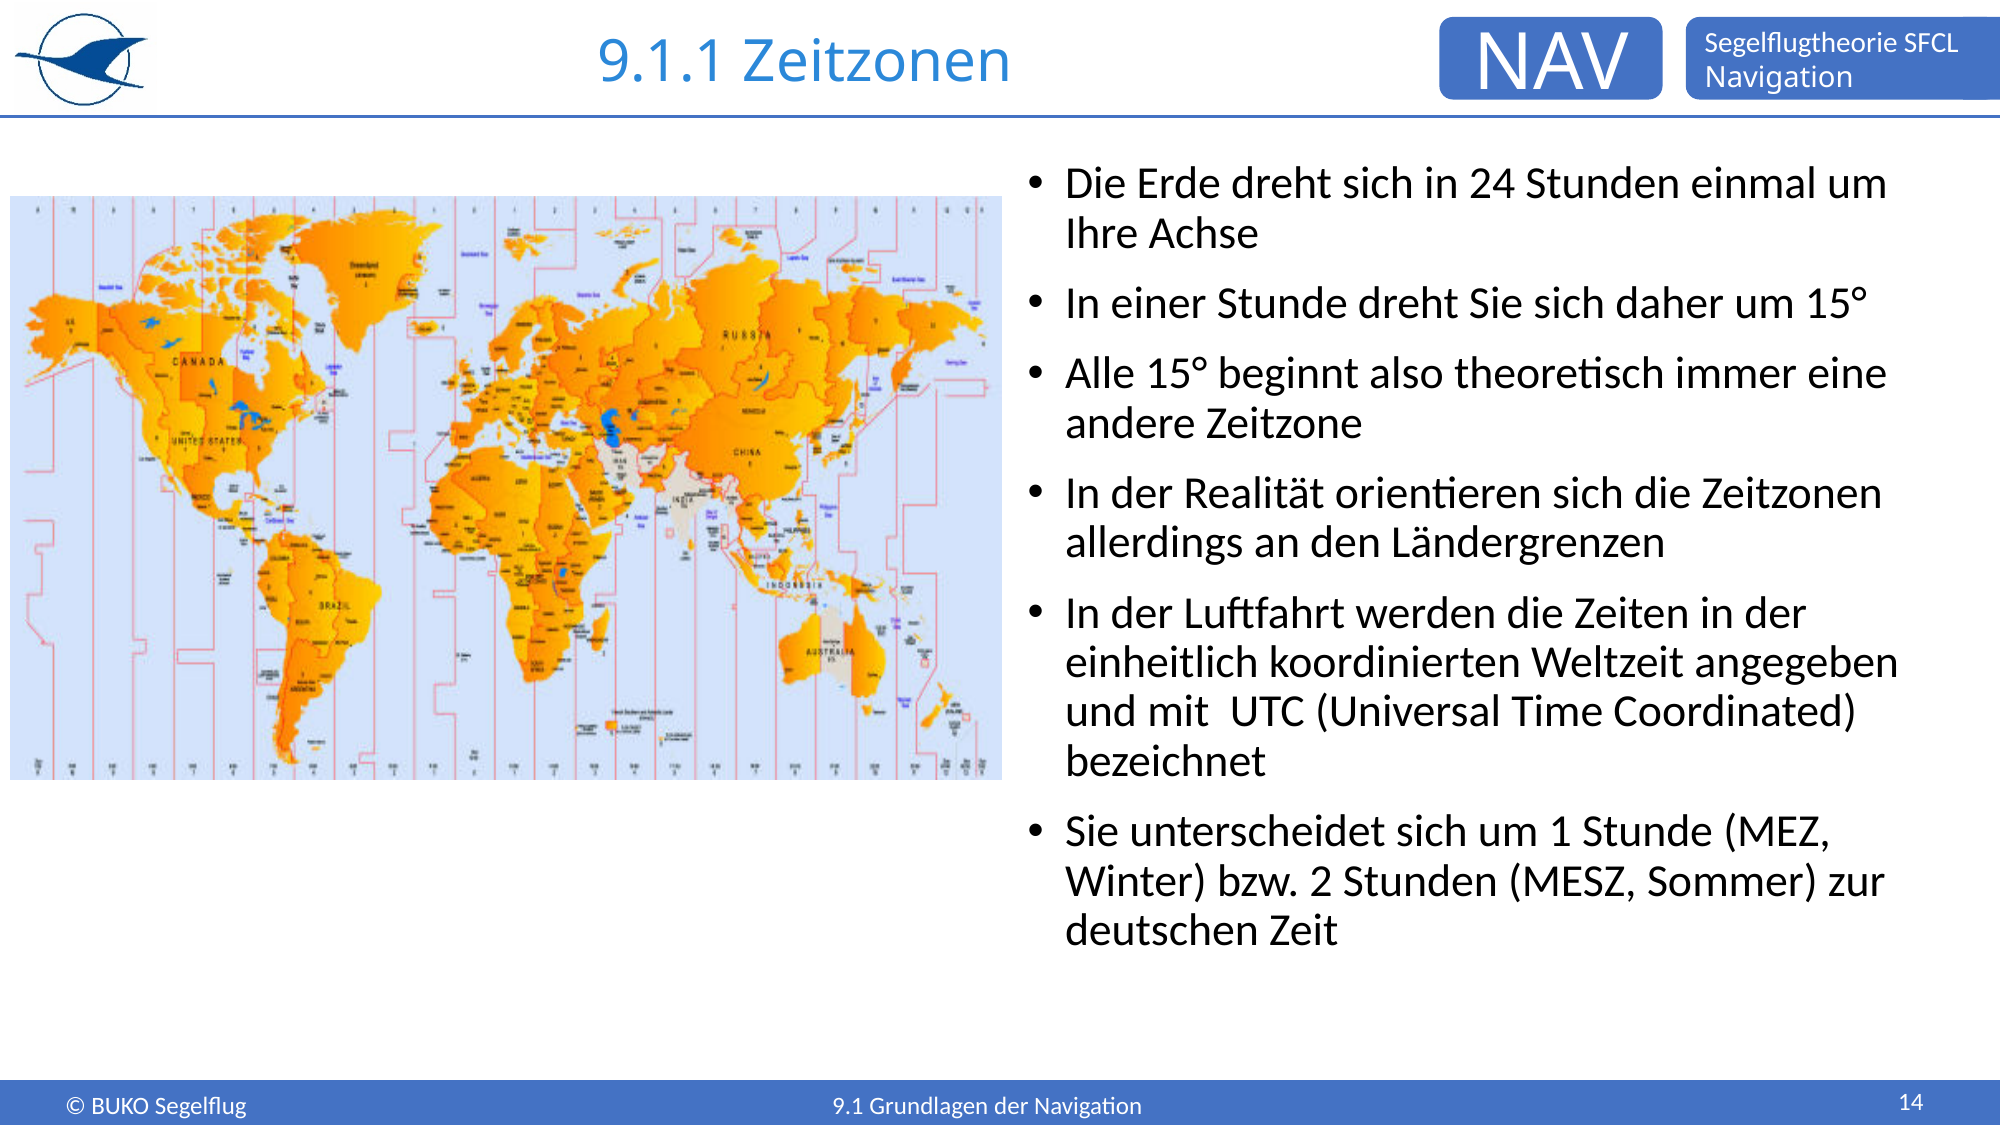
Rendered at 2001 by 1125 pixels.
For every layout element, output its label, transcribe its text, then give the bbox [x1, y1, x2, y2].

list 9.1 Grundlagen der Navigation [249, 1085, 1726, 1125]
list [10, 196, 1002, 780]
list Die Erde dreht sich in 24 Stunden einmal um Ihre Achse In einer Stunde dreht Sie sich daher um 15° Alle 15° beginnt also theoretisch immer eine andere Zeitzone In der Realität orientieren sich die Zeitzonen allerdings an den Ländergrenzen In der Luftfahrt werden die Zeiten in der einheitlich koordinierten Weltzeit angegeben und mit UTC (Universal Time Coordinated) bezeichnet Sie unterscheidet sich um 1 Stunde (MEZ, Winter) bzw. 2 Stunden (MESZ, Sommer) zur deutschen Zeit [1012, 151, 1964, 1050]
title 9.1.1 Zeitzonen [156, 21, 1453, 105]
slide_number 14 [1883, 1077, 1972, 1125]
picture [14, 2, 157, 115]
